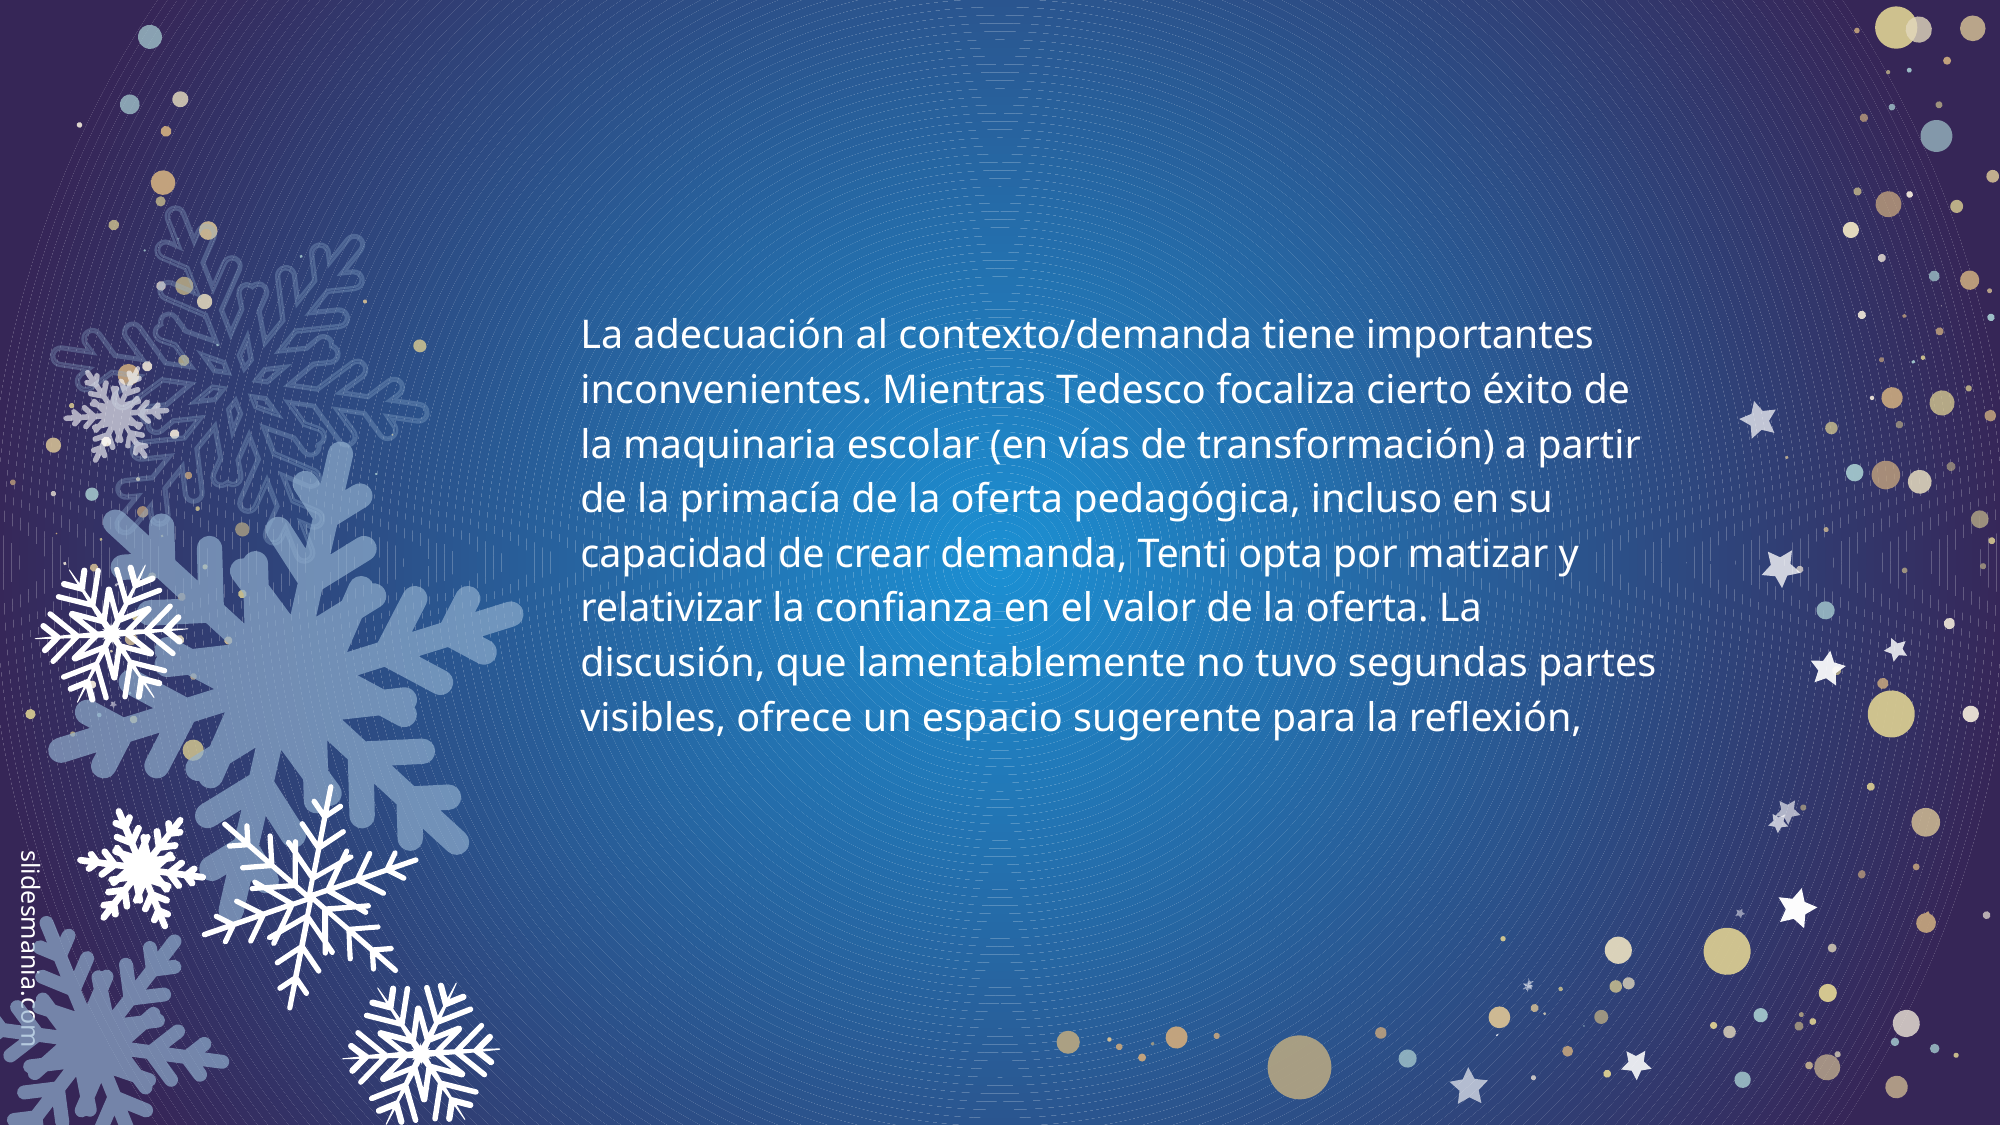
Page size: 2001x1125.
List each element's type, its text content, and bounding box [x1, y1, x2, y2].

list La adecuación al contexto/demanda tiene importantes inconvenientes. Mientras Tedesco focaliza cierto éxito de la maquinaria escolar (en vías de transformación) a partir de la primacía de la oferta pedagógica, incluso en su capacidad de crear demanda, Tenti opta por matizar y relativizar la confianza en el valor de la oferta. La discusión, que lamentablemente no tuvo segundas partes visibles, ofrece un espacio sugerente para la reflexión, [560, 282, 1680, 1032]
